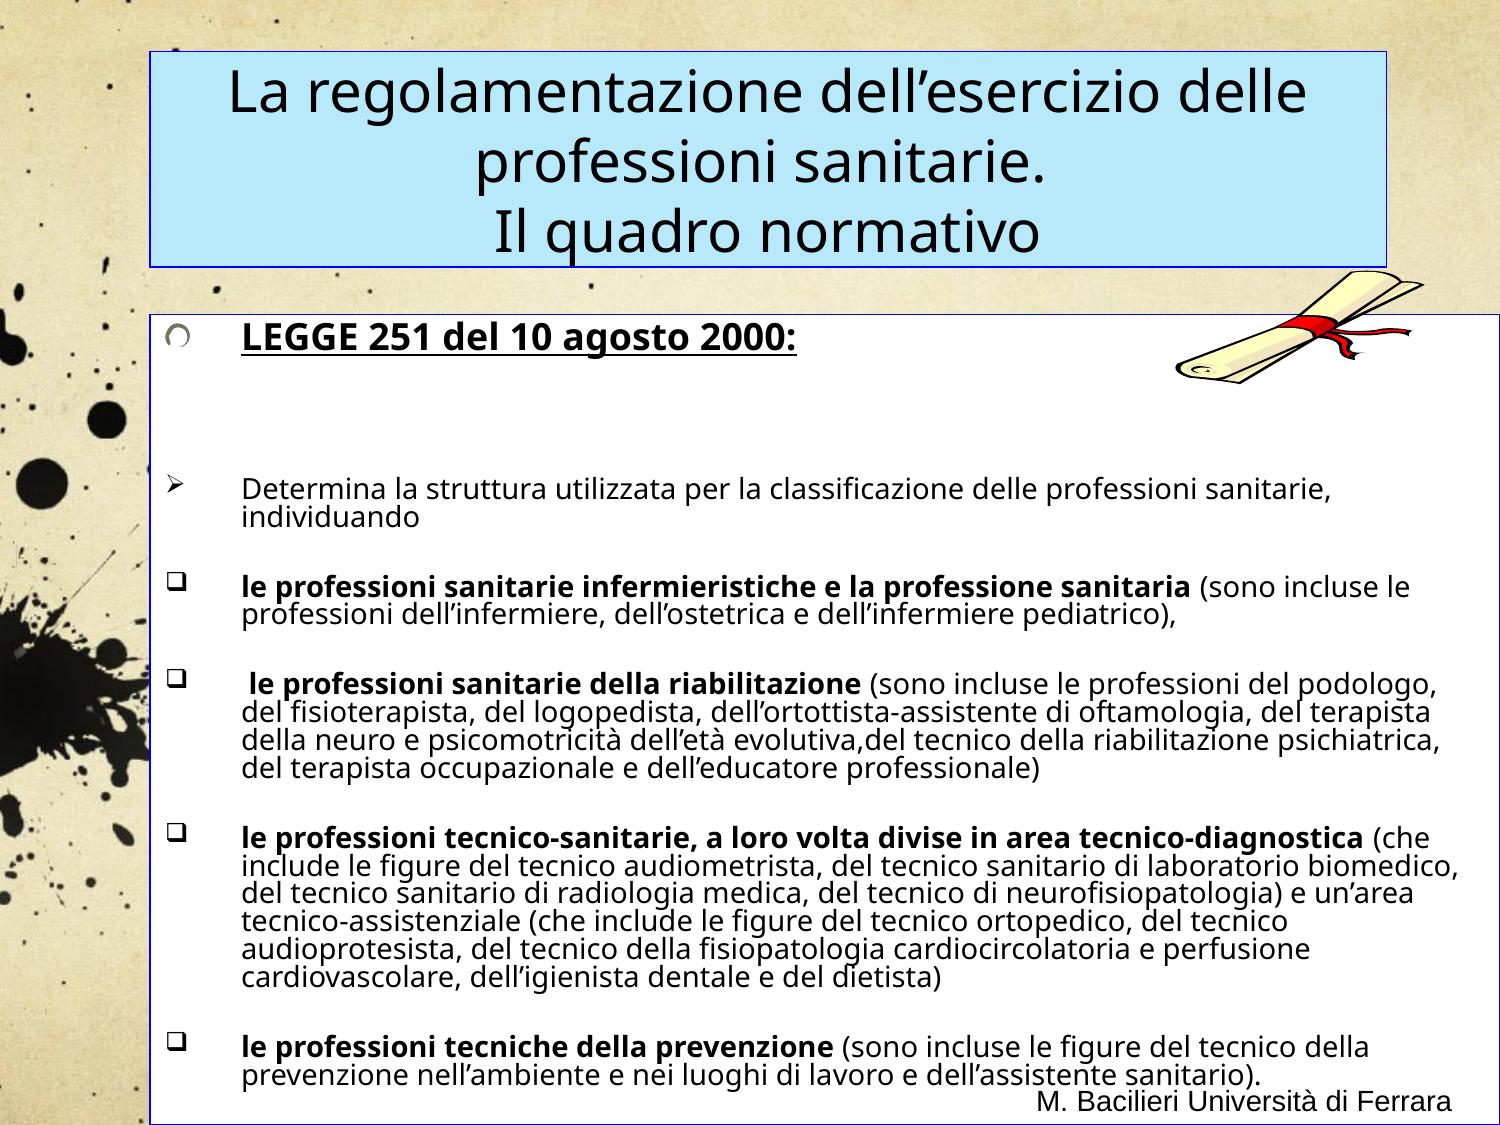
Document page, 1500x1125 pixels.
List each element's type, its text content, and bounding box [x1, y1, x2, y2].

picture [165, 323, 191, 348]
picture [0, 0, 1500, 1125]
text_box M. Bacilieri Università di Ferrara [1021, 1074, 1500, 1125]
list LEGGE 251 del 10 agosto 2000: Determina la struttura utilizzata per la classificazione delle professioni sanitarie, individuando le professioni sanitarie infermieristiche e la professione sanitaria (sono incluse le professioni dell’infermiere, dell’ostetrica e dell’infermiere pediatrico), le professioni sanitarie della riabilitazione (sono incluse le professioni del podologo, del fisioterapista, del logopedista, dell’ortottista-assistente di oftamologia, del terapista della neuro e psicomotricità dell’età evolutiva,del tecnico della riabilitazione psichiatrica, del terapista occupazionale e dell’educatore professionale) le professioni tecnico-sanitarie, a loro volta divise in area tecnico-diagnostica (che include le figure del tecnico audiometrista, del tecnico sanitario di laboratorio biomedico, del tecnico sanitario di radiologia medica, del tecnico di neurofisiopatologia) e un’area tecnico-assistenziale (che include le figure del tecnico ortopedico, del tecnico audioprotesista, del tecnico della fisiopatologia cardiocircolatoria e perfusione cardiovascolare, dell’igienista dentale e del dietista) le professioni tecniche della prevenzione (sono incluse le figure del tecnico della prevenzione nell’ambiente e nei luoghi di lavoro e dell’assistente sanitario). [149, 314, 1500, 1125]
title La regolamentazione dell’esercizio delle professioni sanitarie. Il quadro normativo [149, 51, 1387, 268]
